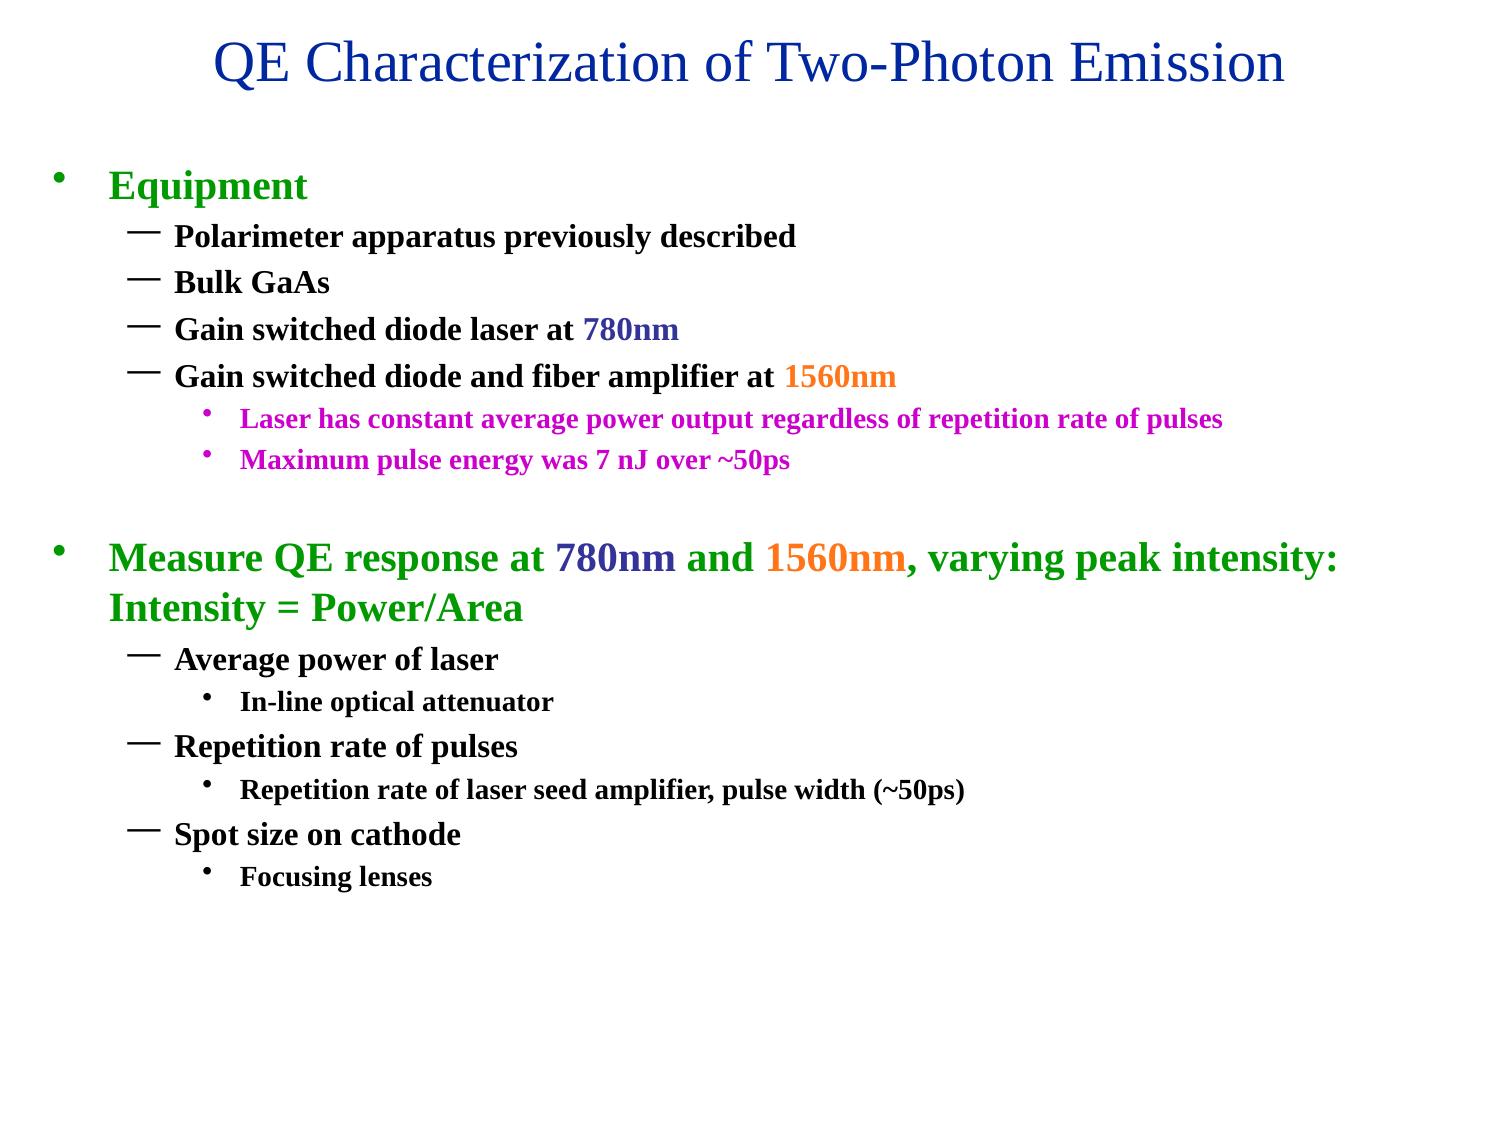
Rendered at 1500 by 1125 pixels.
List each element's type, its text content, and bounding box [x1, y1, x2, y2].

list Equipment Polarimeter apparatus previously described Bulk GaAs Gain switched diode laser at 780nm Gain switched diode and fiber amplifier at 1560nm Laser has constant average power output regardless of repetition rate of pulses Maximum pulse energy was 7 nJ over ~50ps Measure QE response at 780nm and 1560nm, varying peak intensity: Intensity = Power/Area Average power of laser In-line optical attenuator Repetition rate of pulses Repetition rate of laser seed amplifier, pulse width (~50ps) Spot size on cathode Focusing lenses [37, 149, 1457, 688]
title QE Characterization of Two-Photon Emission [0, 2, 1500, 125]
